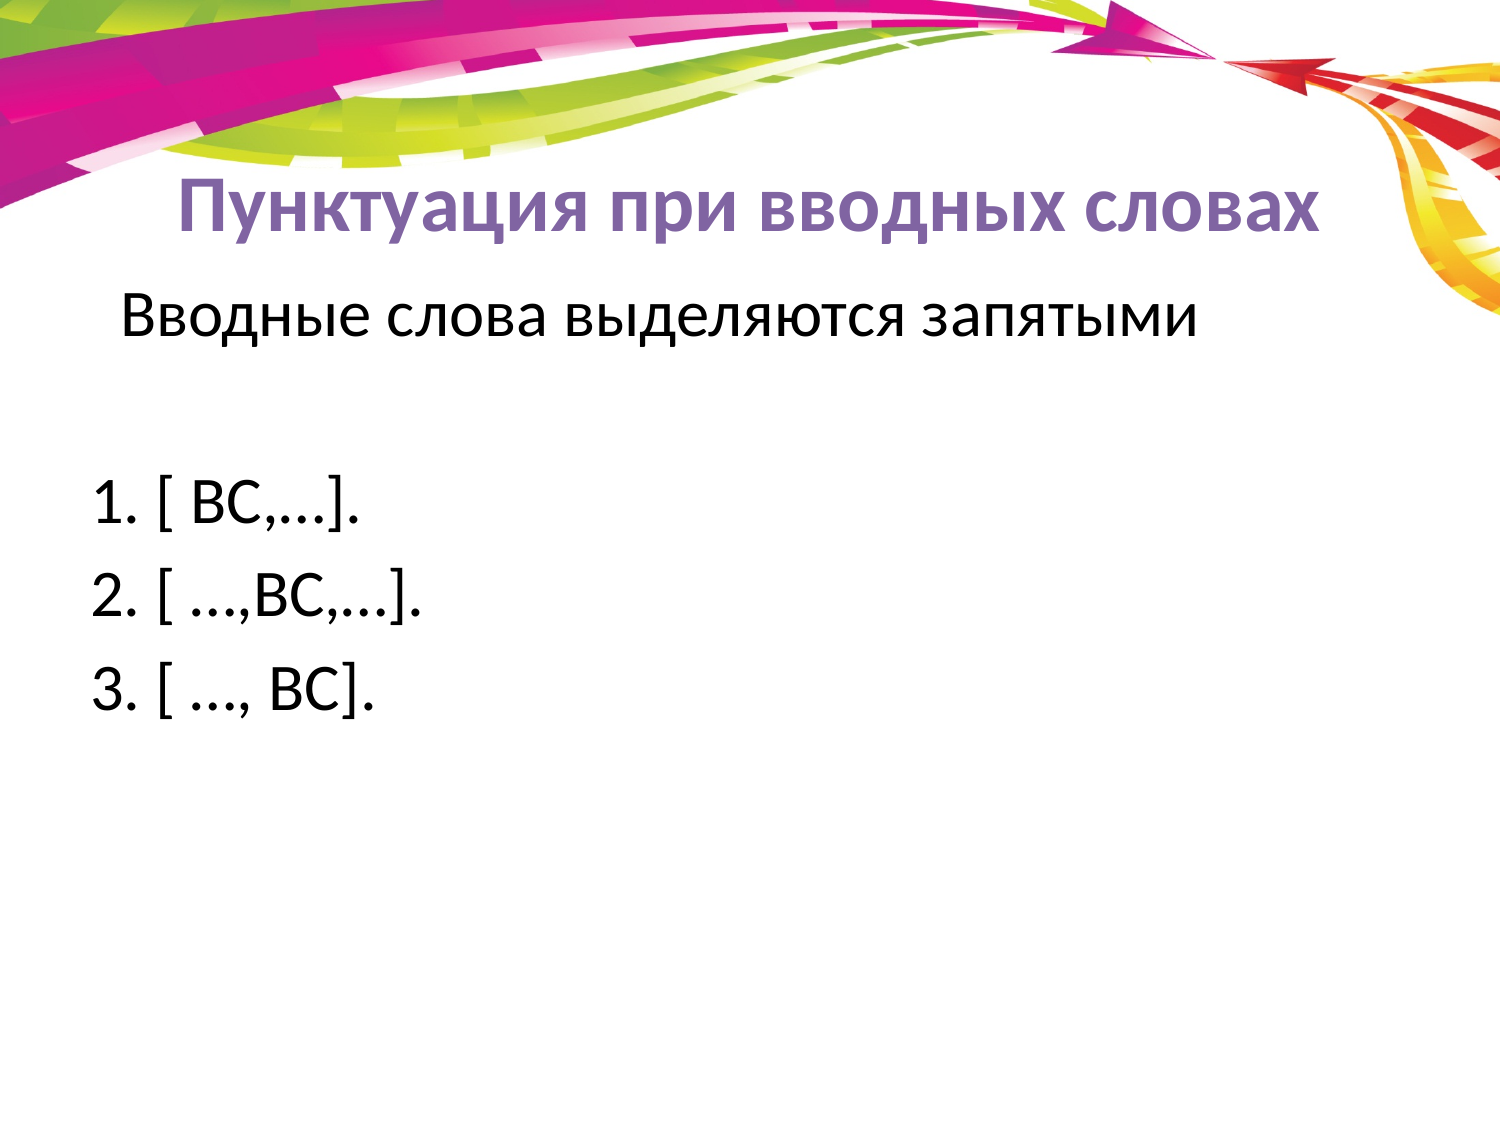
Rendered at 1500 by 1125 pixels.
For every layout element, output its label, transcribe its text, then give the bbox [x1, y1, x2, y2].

picture [0, 0, 1500, 1124]
list Вводные слова выделяются запятыми 1. [ ВС,…]. 2. [ …,ВС,…]. 3. [ …, ВС]. [74, 262, 1426, 1006]
title Пунктуация при вводных словах [74, 44, 1426, 256]
